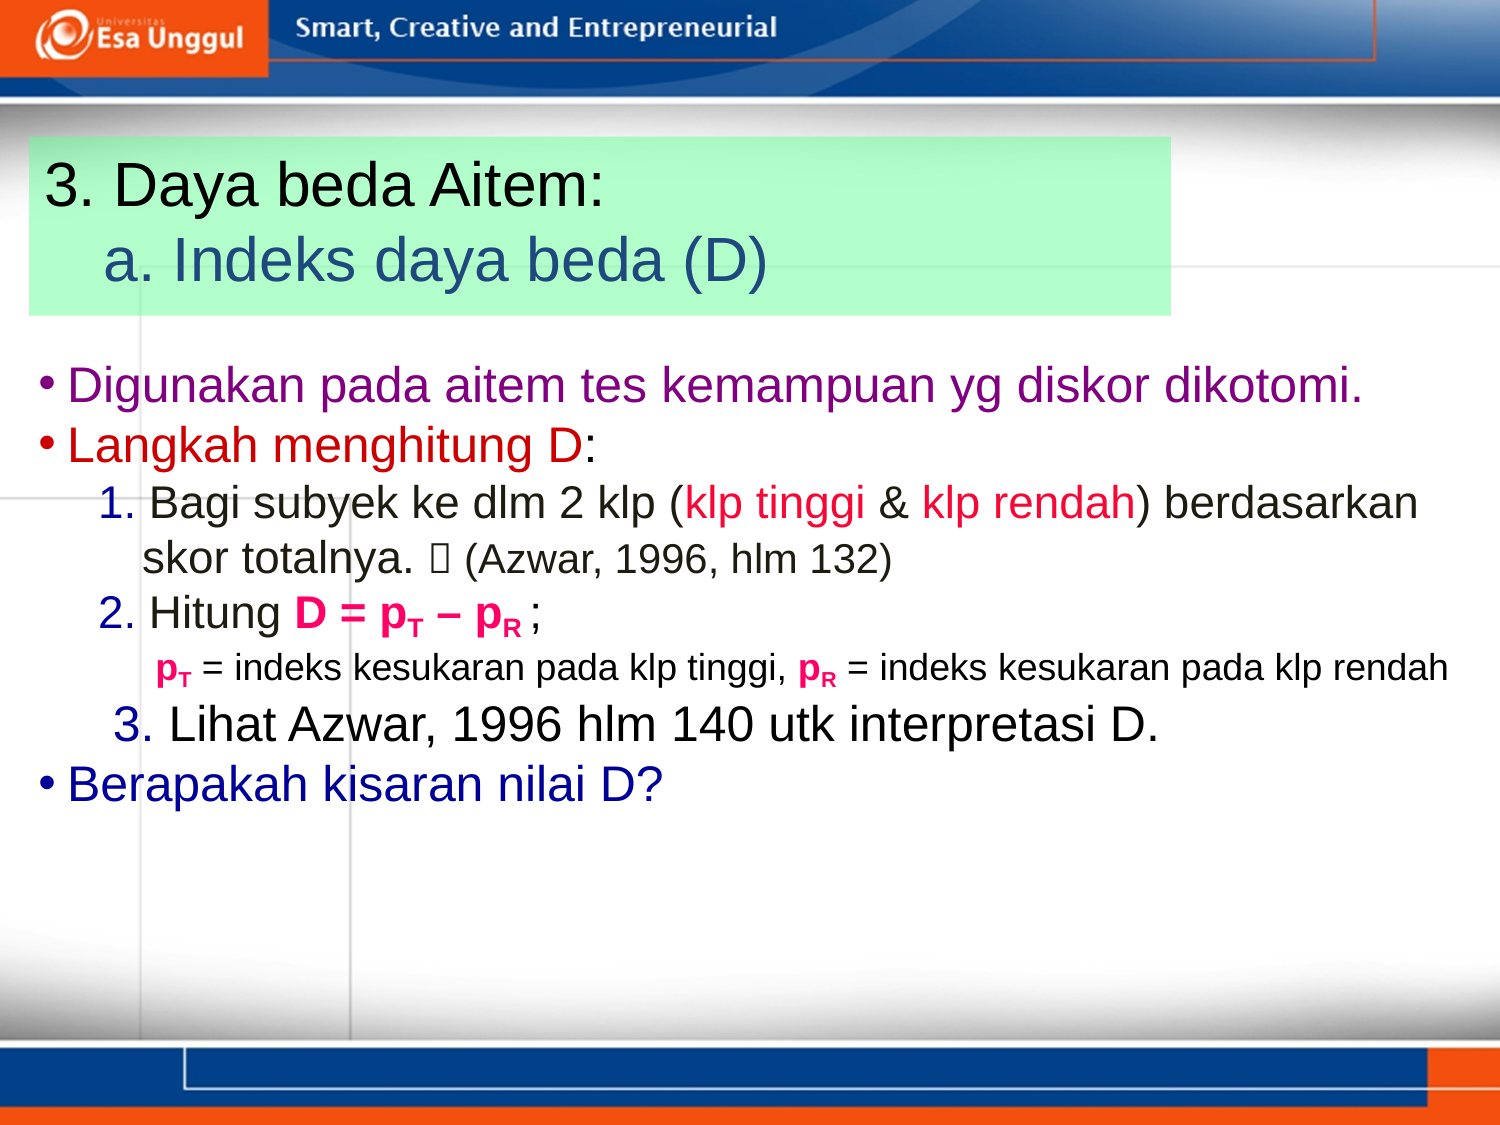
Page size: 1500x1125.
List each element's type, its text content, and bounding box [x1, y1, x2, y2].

list Digunakan pada aitem tes kemampuan yg diskor dikotomi. Langkah menghitung D: 1. Bagi subyek ke dlm 2 klp (klp tinggi & klp rendah) berdasarkan skor totalnya.  (Azwar, 1996, hlm 132) 2. Hitung D = pT – pR ; pT = indeks kesukaran pada klp tinggi, pR = indeks kesukaran pada klp rendah 3. Lihat Azwar, 1996 hlm 140 utk interpretasi D. Berapakah kisaran nilai D? [23, 344, 1473, 1086]
title 3. Daya beda Aitem: a. Indeks daya beda (D) [29, 136, 1171, 316]
picture [0, 0, 1500, 1125]
